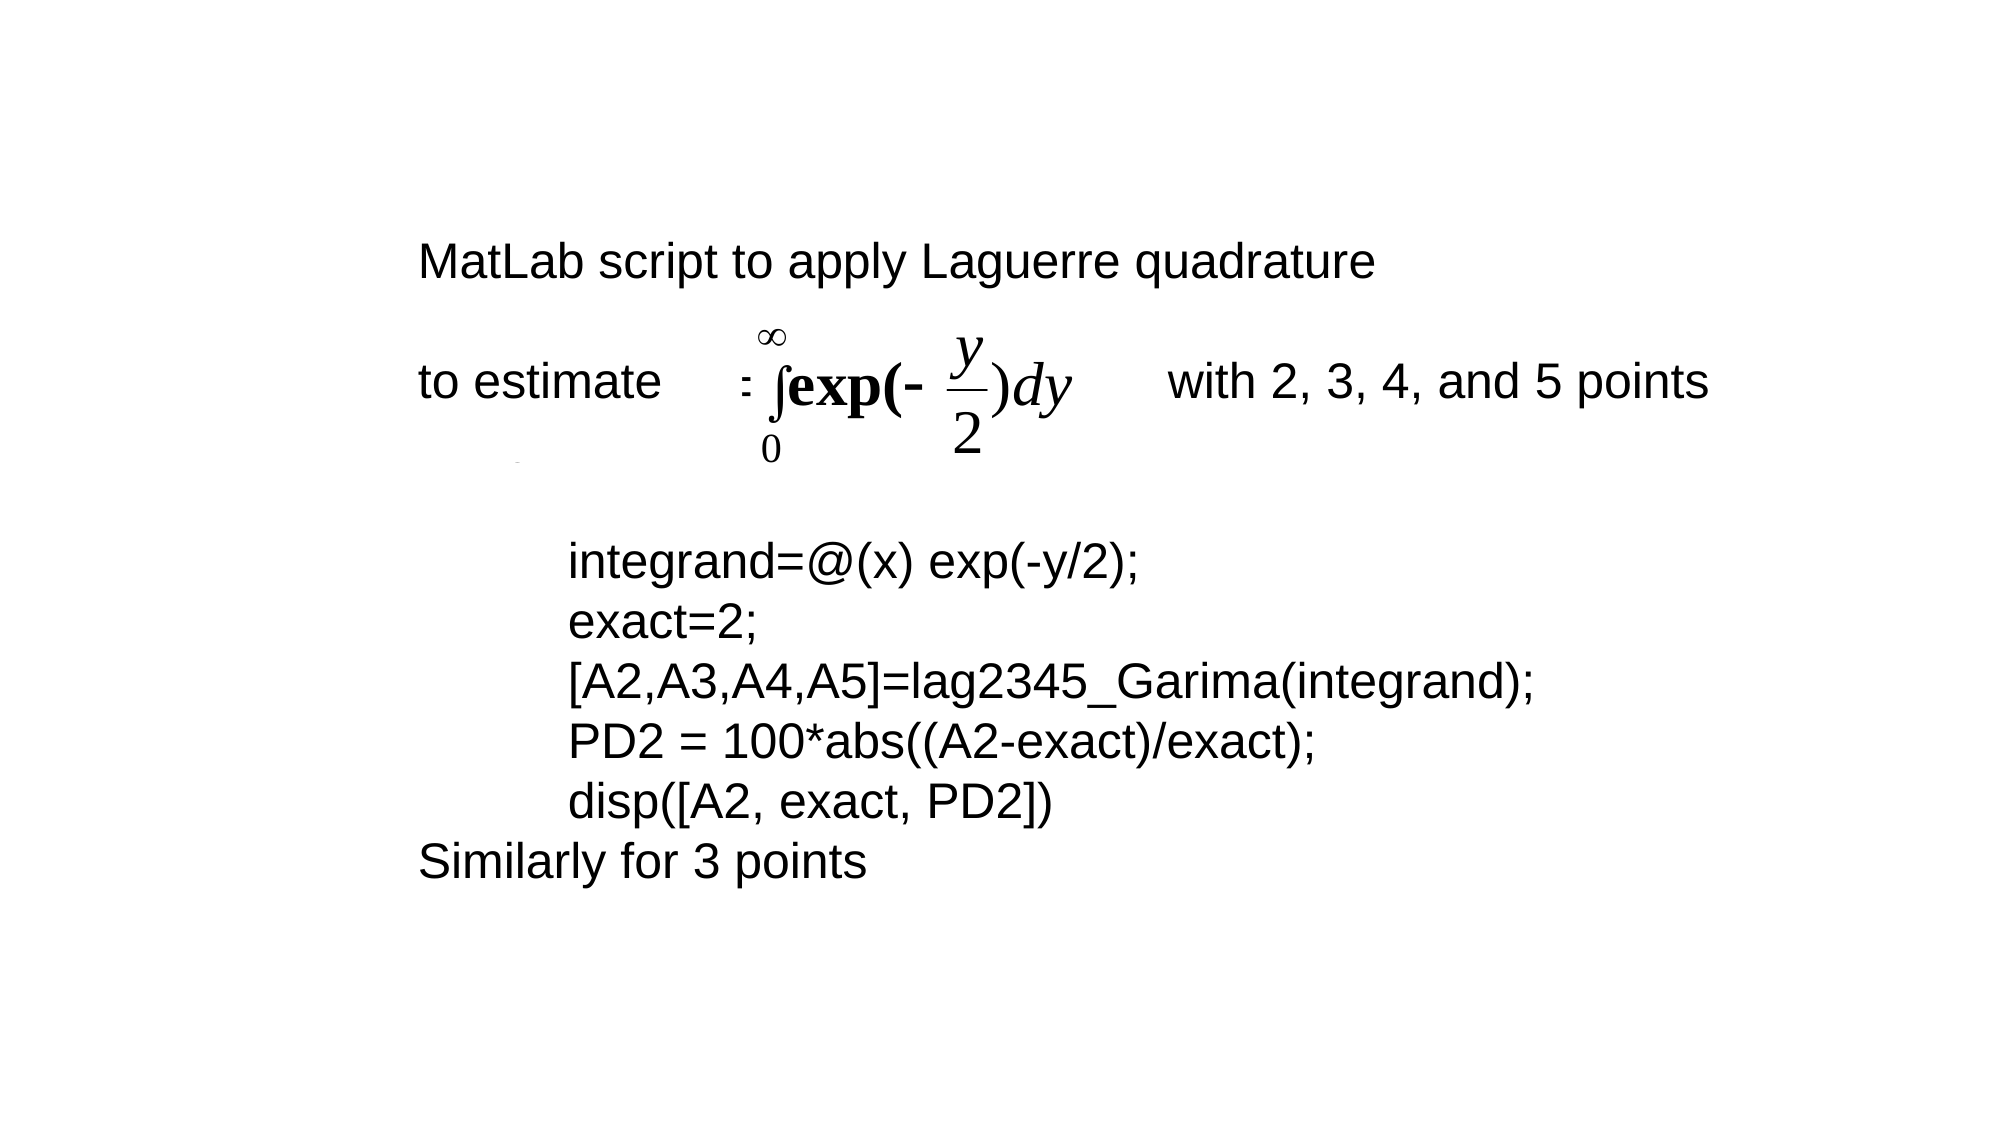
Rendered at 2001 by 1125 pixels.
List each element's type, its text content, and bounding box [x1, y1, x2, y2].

text_box MatLab script to apply Laguerre quadrature to estimate with 2, 3, 4, and 5 points integrand=@(x) exp(-y/2); exact=2; [A2,A3,A4,A5]=lag2345_Garima(integrand); PD2 = 100*abs((A2-exact)/exact); disp([A2, exact, PD2]) Similarly for 3 points [403, 221, 1726, 897]
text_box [501, 308, 1082, 471]
